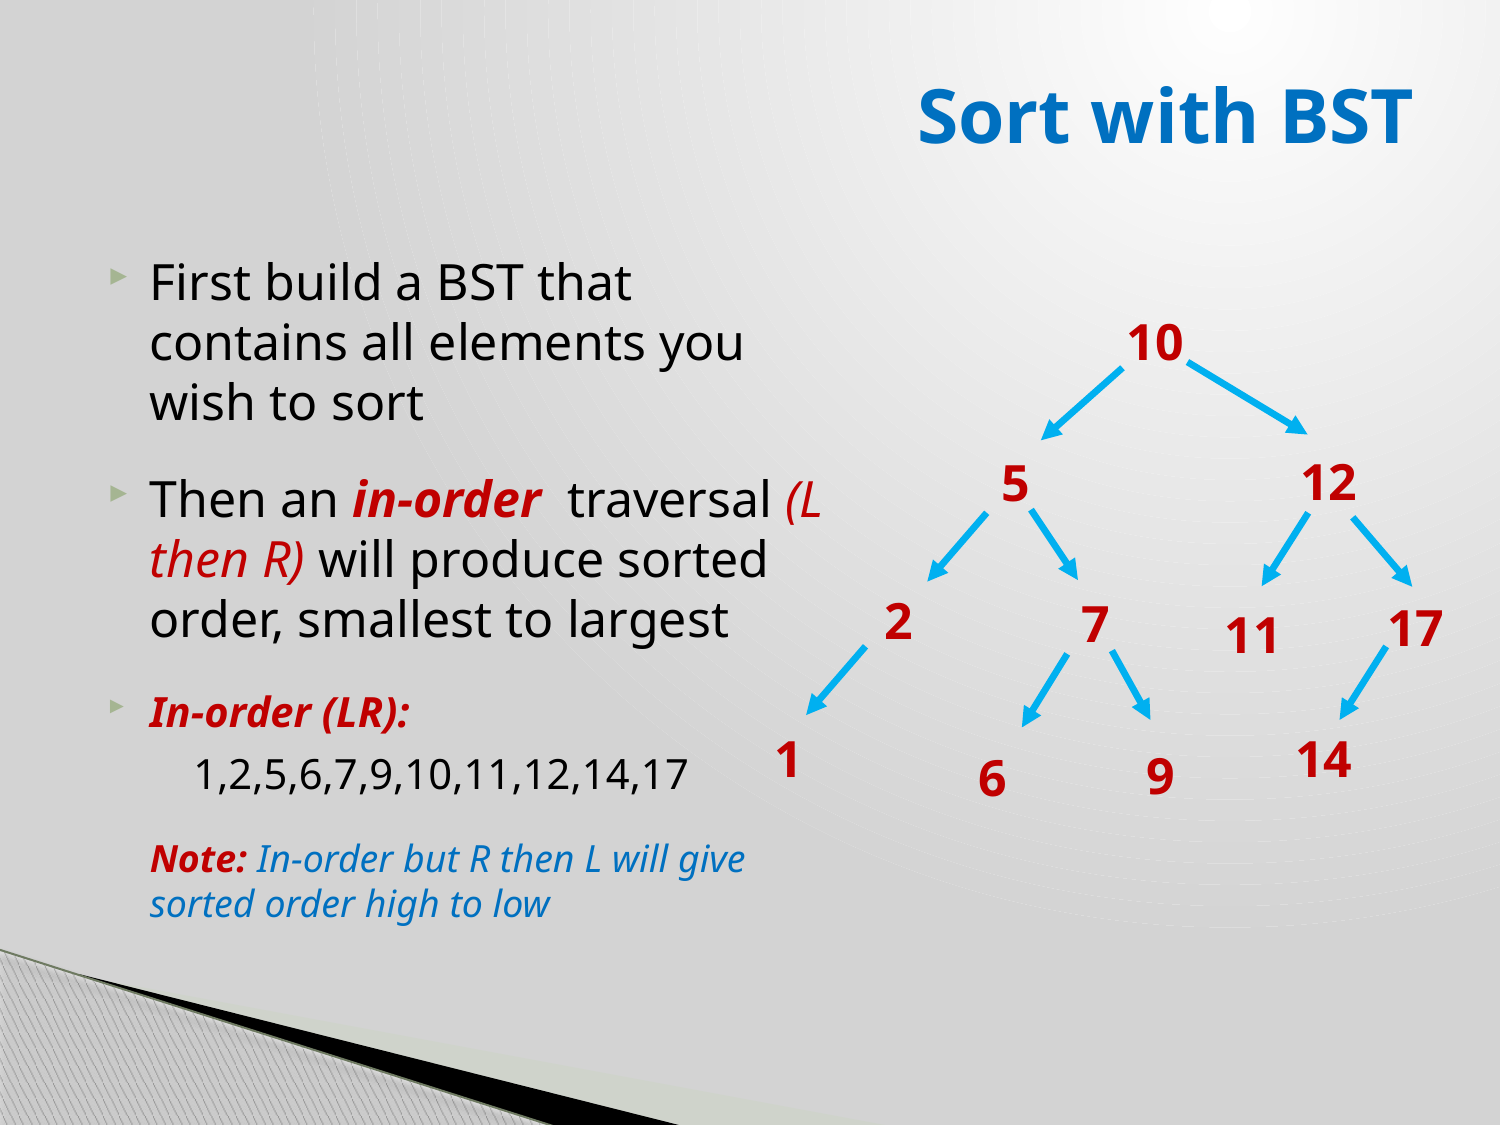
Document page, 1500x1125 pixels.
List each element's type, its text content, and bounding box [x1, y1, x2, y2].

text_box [805, 646, 866, 716]
text_box 11 [1210, 596, 1308, 671]
text_box 2 [869, 582, 956, 657]
text_box 6 [963, 738, 1048, 814]
text_box 14 [1280, 719, 1395, 795]
text_box 9 [1131, 737, 1213, 812]
list First build a BST that contains all elements you wish to sort Then an in-order traversal (L then R) will produce sorted order, smallest to largest In-order (LR): 1,2,5,6,7,9,10,11,12,14,17 Note: In-order but R then L will give sorted order high to low [75, 243, 851, 1025]
text_box 10 [1111, 302, 1223, 378]
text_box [927, 512, 987, 582]
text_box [1040, 367, 1123, 441]
text_box 17 [1372, 588, 1487, 664]
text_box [1261, 512, 1309, 587]
text_box 5 [987, 443, 1075, 519]
text_box 7 [1066, 585, 1148, 661]
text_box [1339, 646, 1387, 721]
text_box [1030, 509, 1079, 581]
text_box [1021, 653, 1068, 728]
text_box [1111, 650, 1151, 721]
text_box 12 [1285, 442, 1400, 518]
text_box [1187, 361, 1308, 435]
title Sort with BST [79, 19, 1430, 208]
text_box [1352, 517, 1413, 587]
